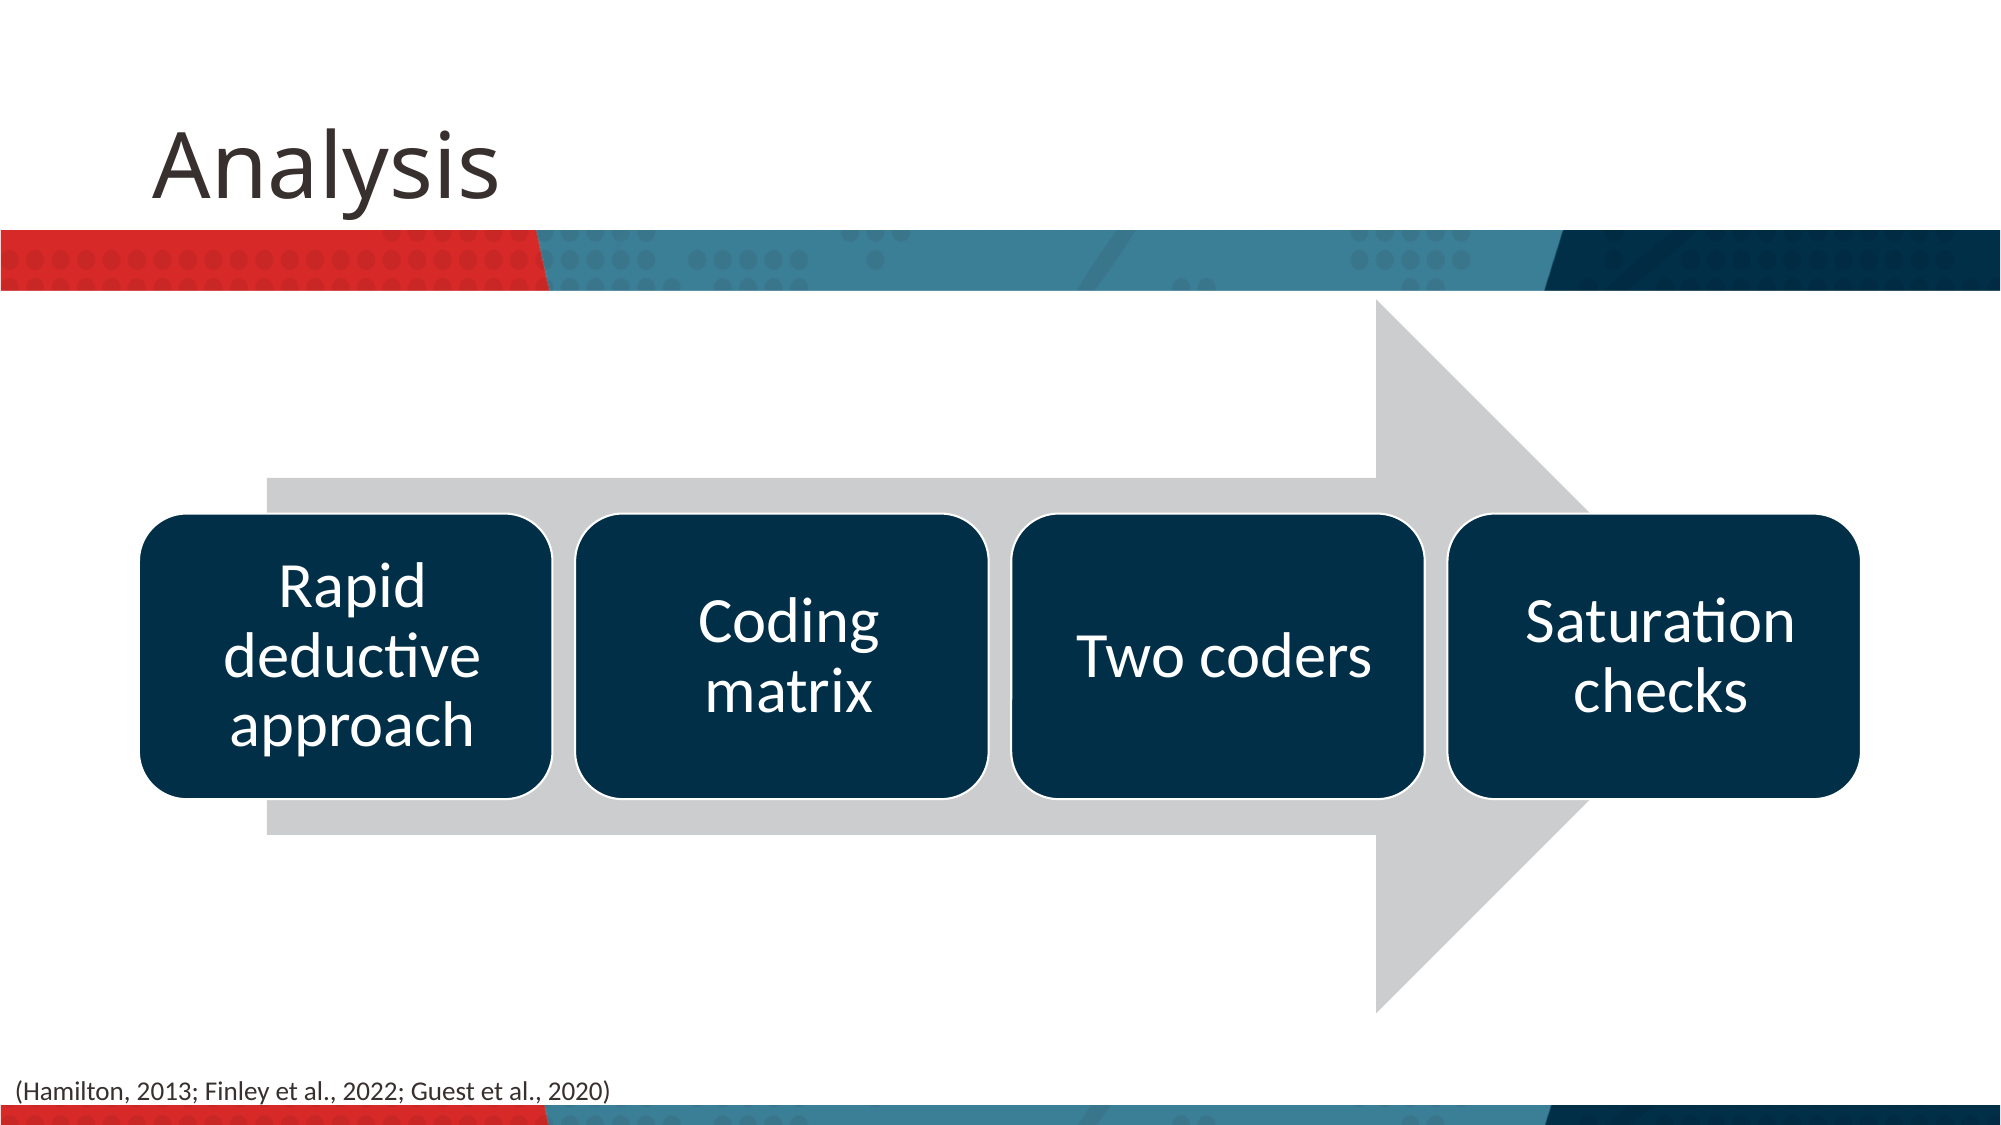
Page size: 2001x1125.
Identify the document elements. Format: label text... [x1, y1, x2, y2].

picture [2, 230, 1999, 290]
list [137, 299, 1863, 1014]
text_box (Hamilton, 2013; Finley et al., 2022; Guest et al., 2020) [0, 1066, 994, 1114]
picture [2, 1105, 1999, 1125]
title Analysis [137, 59, 1863, 278]
